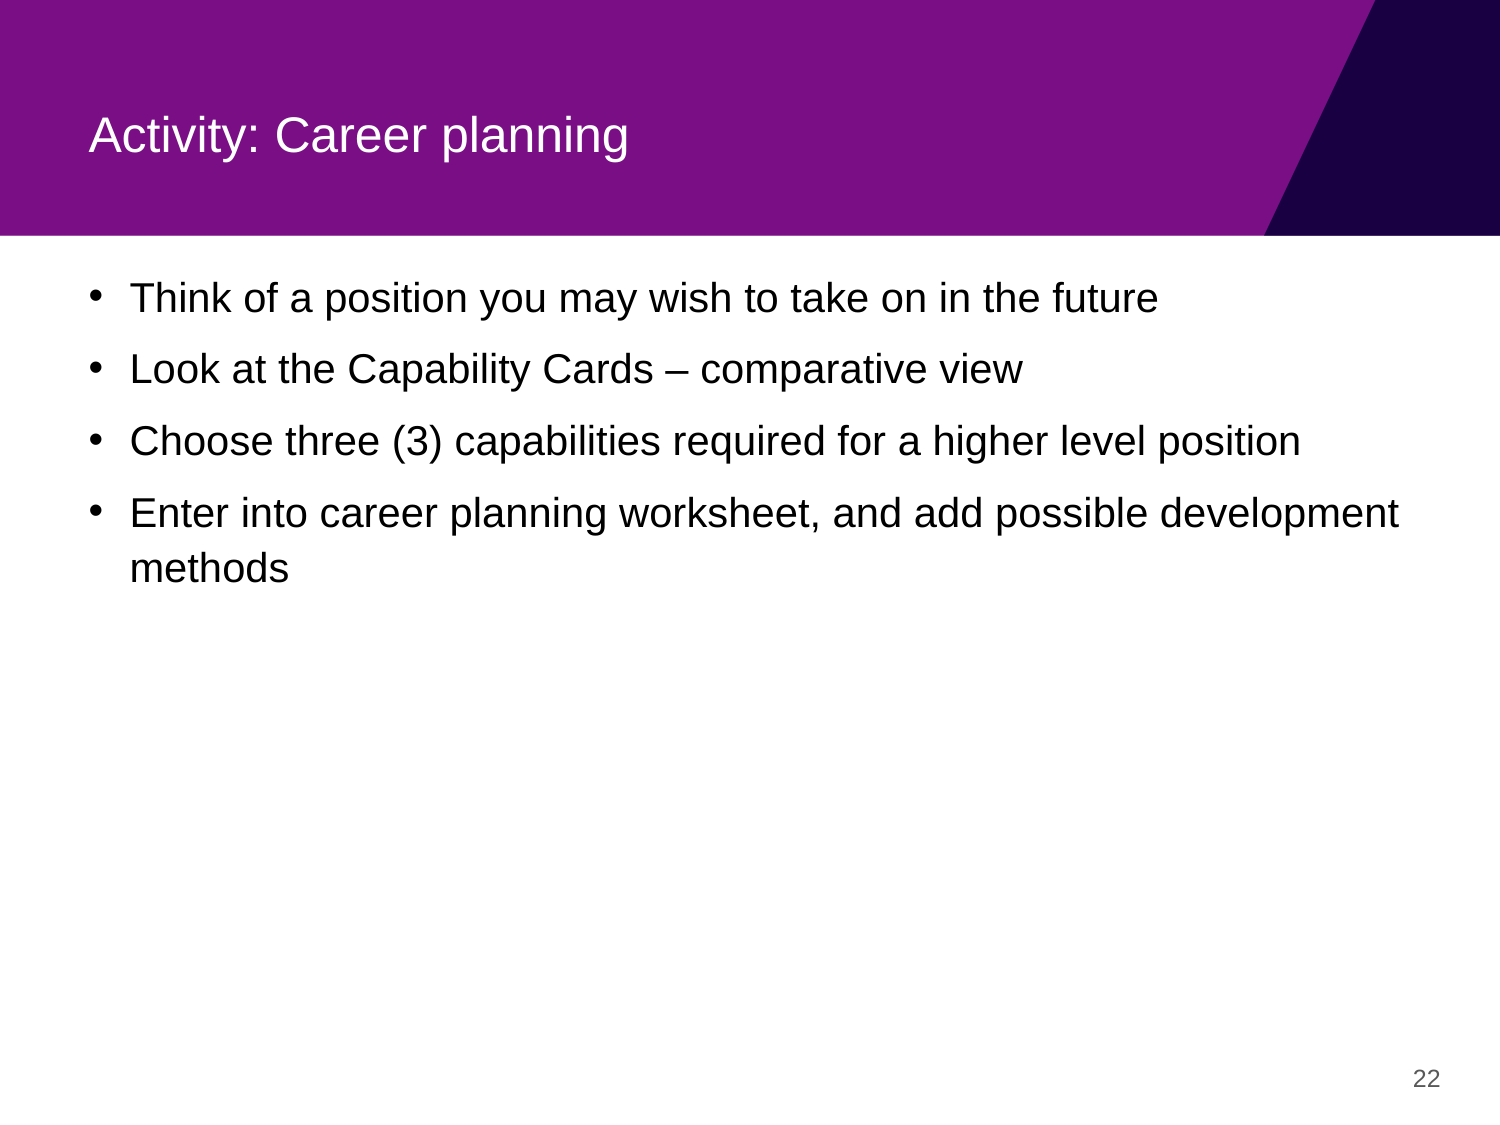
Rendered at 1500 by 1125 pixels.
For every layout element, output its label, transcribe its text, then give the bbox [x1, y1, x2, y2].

list Think of a position you may wish to take on in the future Look at the Capability Cards – comparative view Choose three (3) capabilities required for a higher level position Enter into career planning worksheet, and add possible development methods [88, 265, 1441, 1063]
picture [0, 0, 1500, 1125]
slide_number 22 [1352, 1062, 1441, 1125]
title Activity: Career planning [88, 44, 1270, 222]
